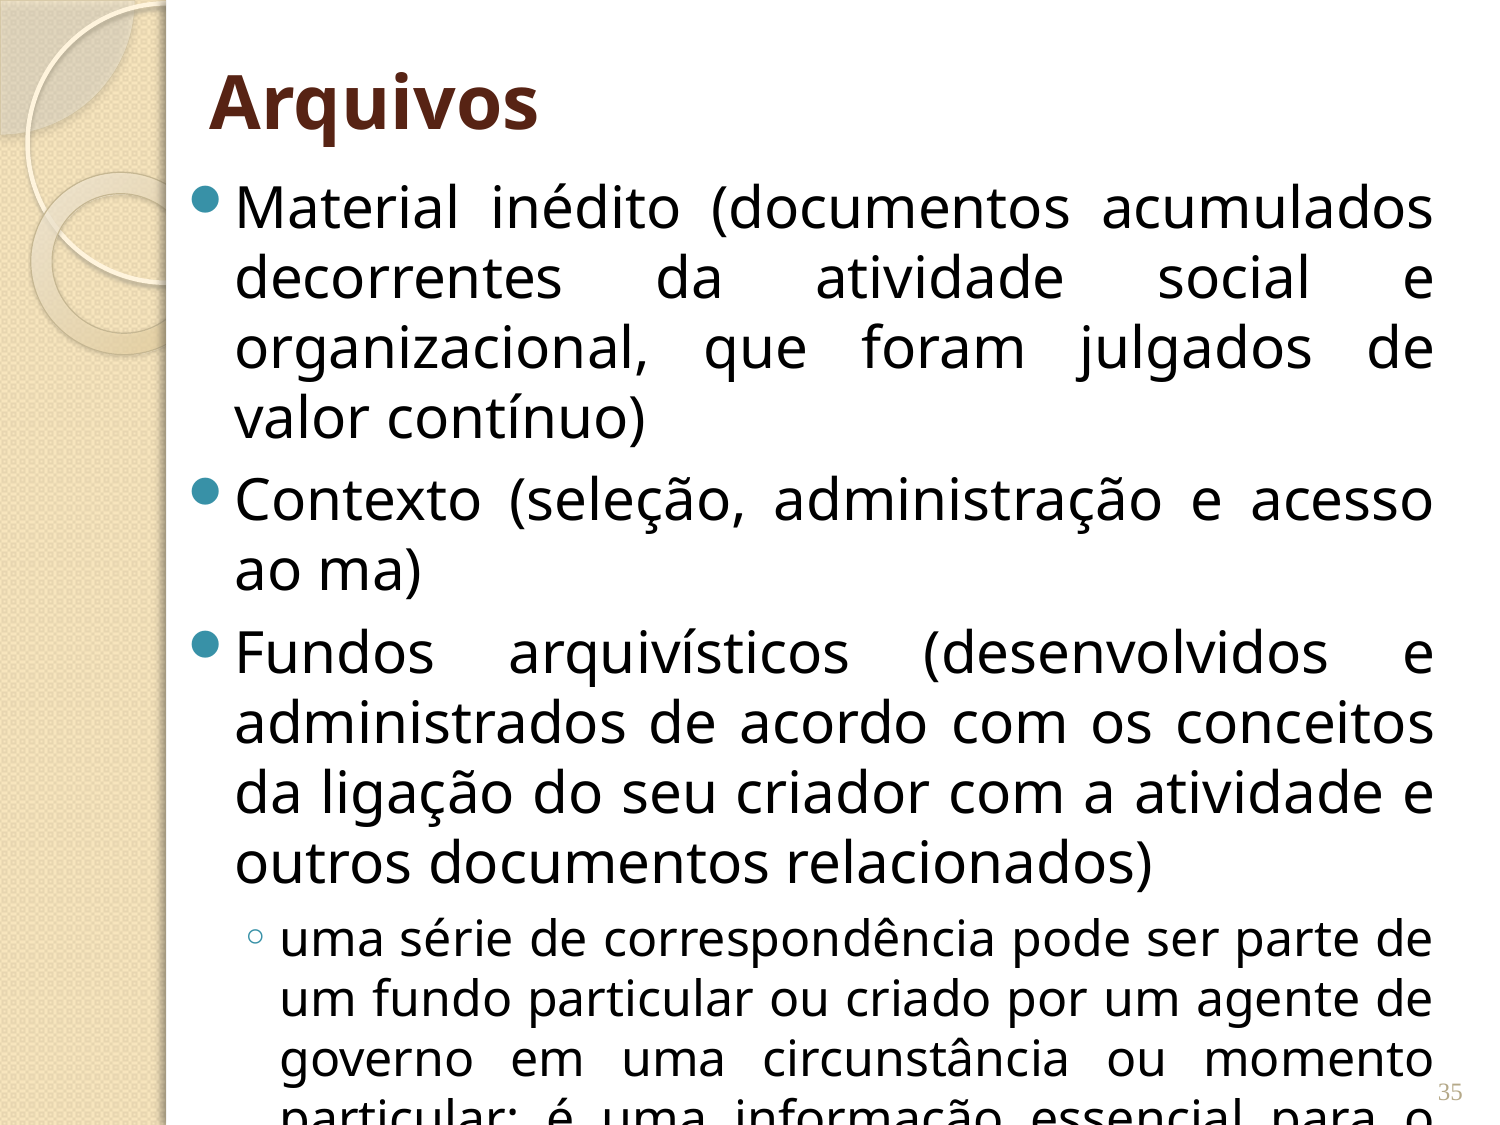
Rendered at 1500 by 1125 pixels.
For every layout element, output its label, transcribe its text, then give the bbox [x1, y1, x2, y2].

list Material inédito (documentos acumulados decorrentes da atividade social e organizacional, que foram julgados de valor contínuo) Contexto (seleção, administração e acesso ao ma) Fundos arquivísticos (desenvolvidos e administrados de acordo com os conceitos da ligação do seu criador com a atividade e outros documentos relacionados) uma série de correspondência pode ser parte de um fundo particular ou criado por um agente de governo em uma circunstância ou momento particular; é uma informação essencial para o entendimento do documento. [159, 162, 1451, 1051]
title Arquivos [194, 50, 1375, 150]
slide_number 35 [1413, 1034, 1488, 1113]
